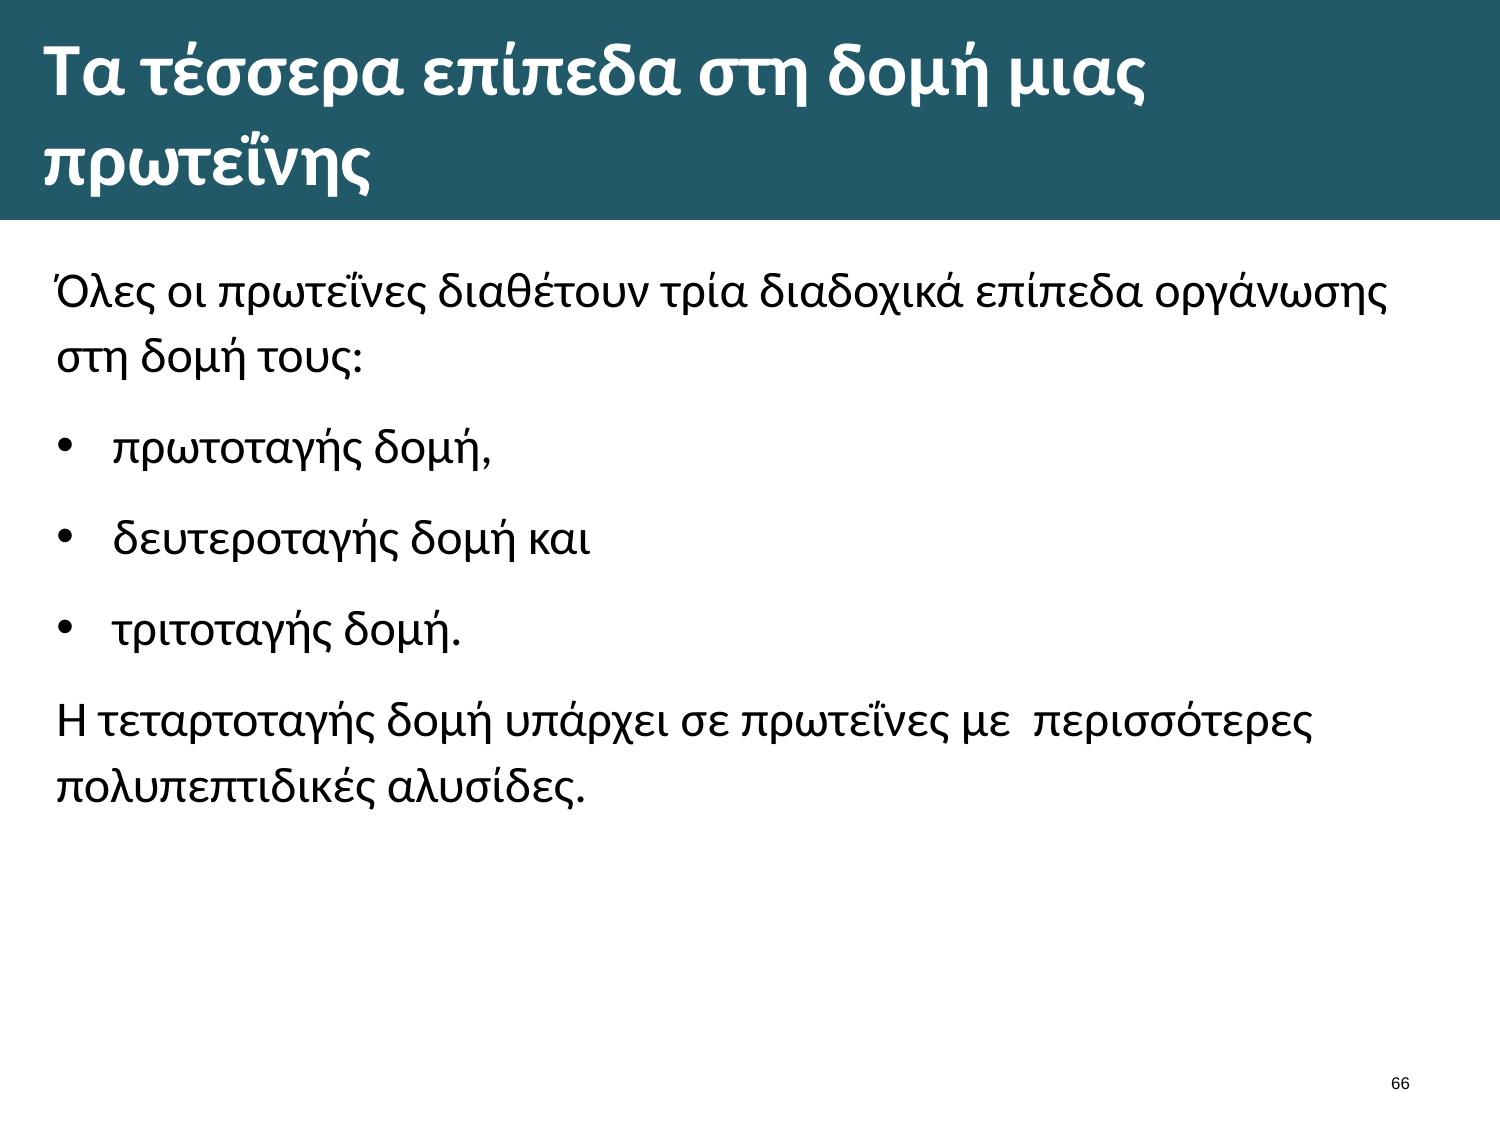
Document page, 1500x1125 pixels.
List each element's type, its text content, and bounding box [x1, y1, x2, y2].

slide_number 65 [1074, 1042, 1425, 1103]
list Όλες οι πρωτεΐνες διαθέτουν τρία διαδοχικά επίπεδα οργάνωσης στη δομή τους: πρωτοταγής δομή, δευτεροταγής δομή και τριτοταγής δομή. Η τεταρτοταγής δομή υπάρχει σε πρωτεΐνες με περισσότερες πολυπεπτιδικές αλυσίδες. [41, 243, 1459, 1083]
title Τα τέσσερα επίπεδα στη δομή μιας πρωτεΐνης [0, 0, 1500, 220]
